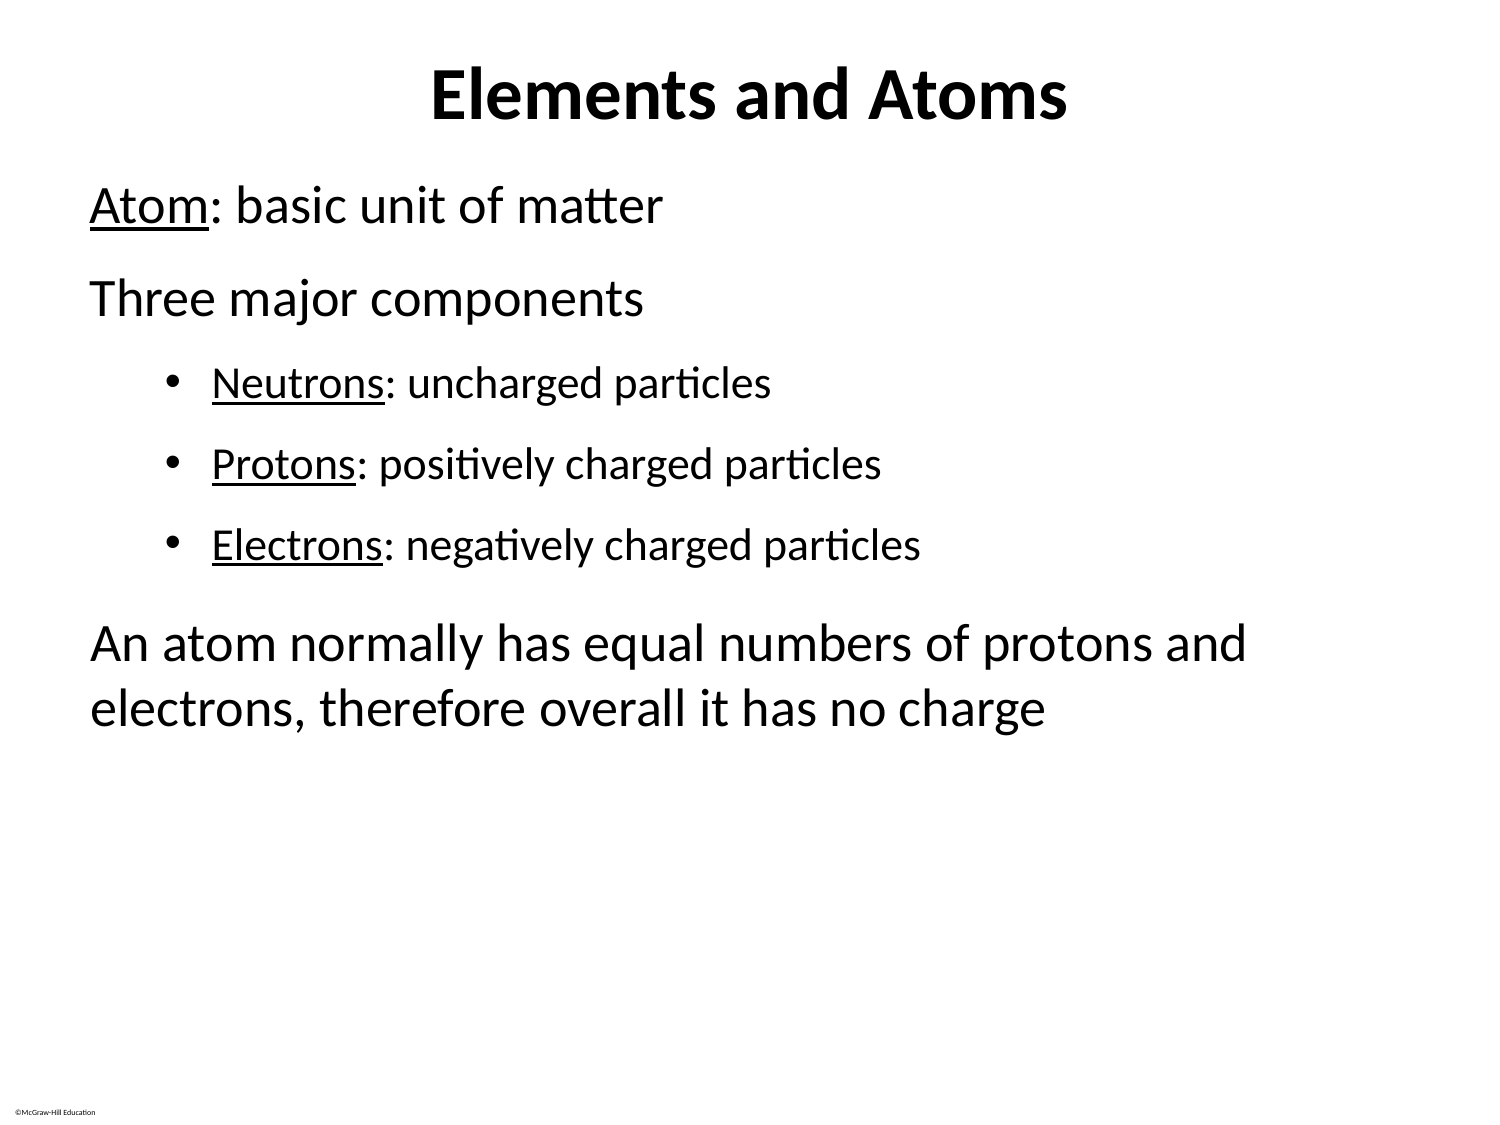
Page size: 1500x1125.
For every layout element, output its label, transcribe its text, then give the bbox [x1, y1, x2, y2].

list Atom: basic unit of matter Three major components Neutrons: uncharged particles Protons: positively charged particles Electrons: negatively charged particles [75, 162, 1425, 600]
title Elements and Atoms [400, 37, 1100, 138]
list An atom normally has equal numbers of protons and electrons, therefore overall it has no charge [75, 600, 1275, 750]
